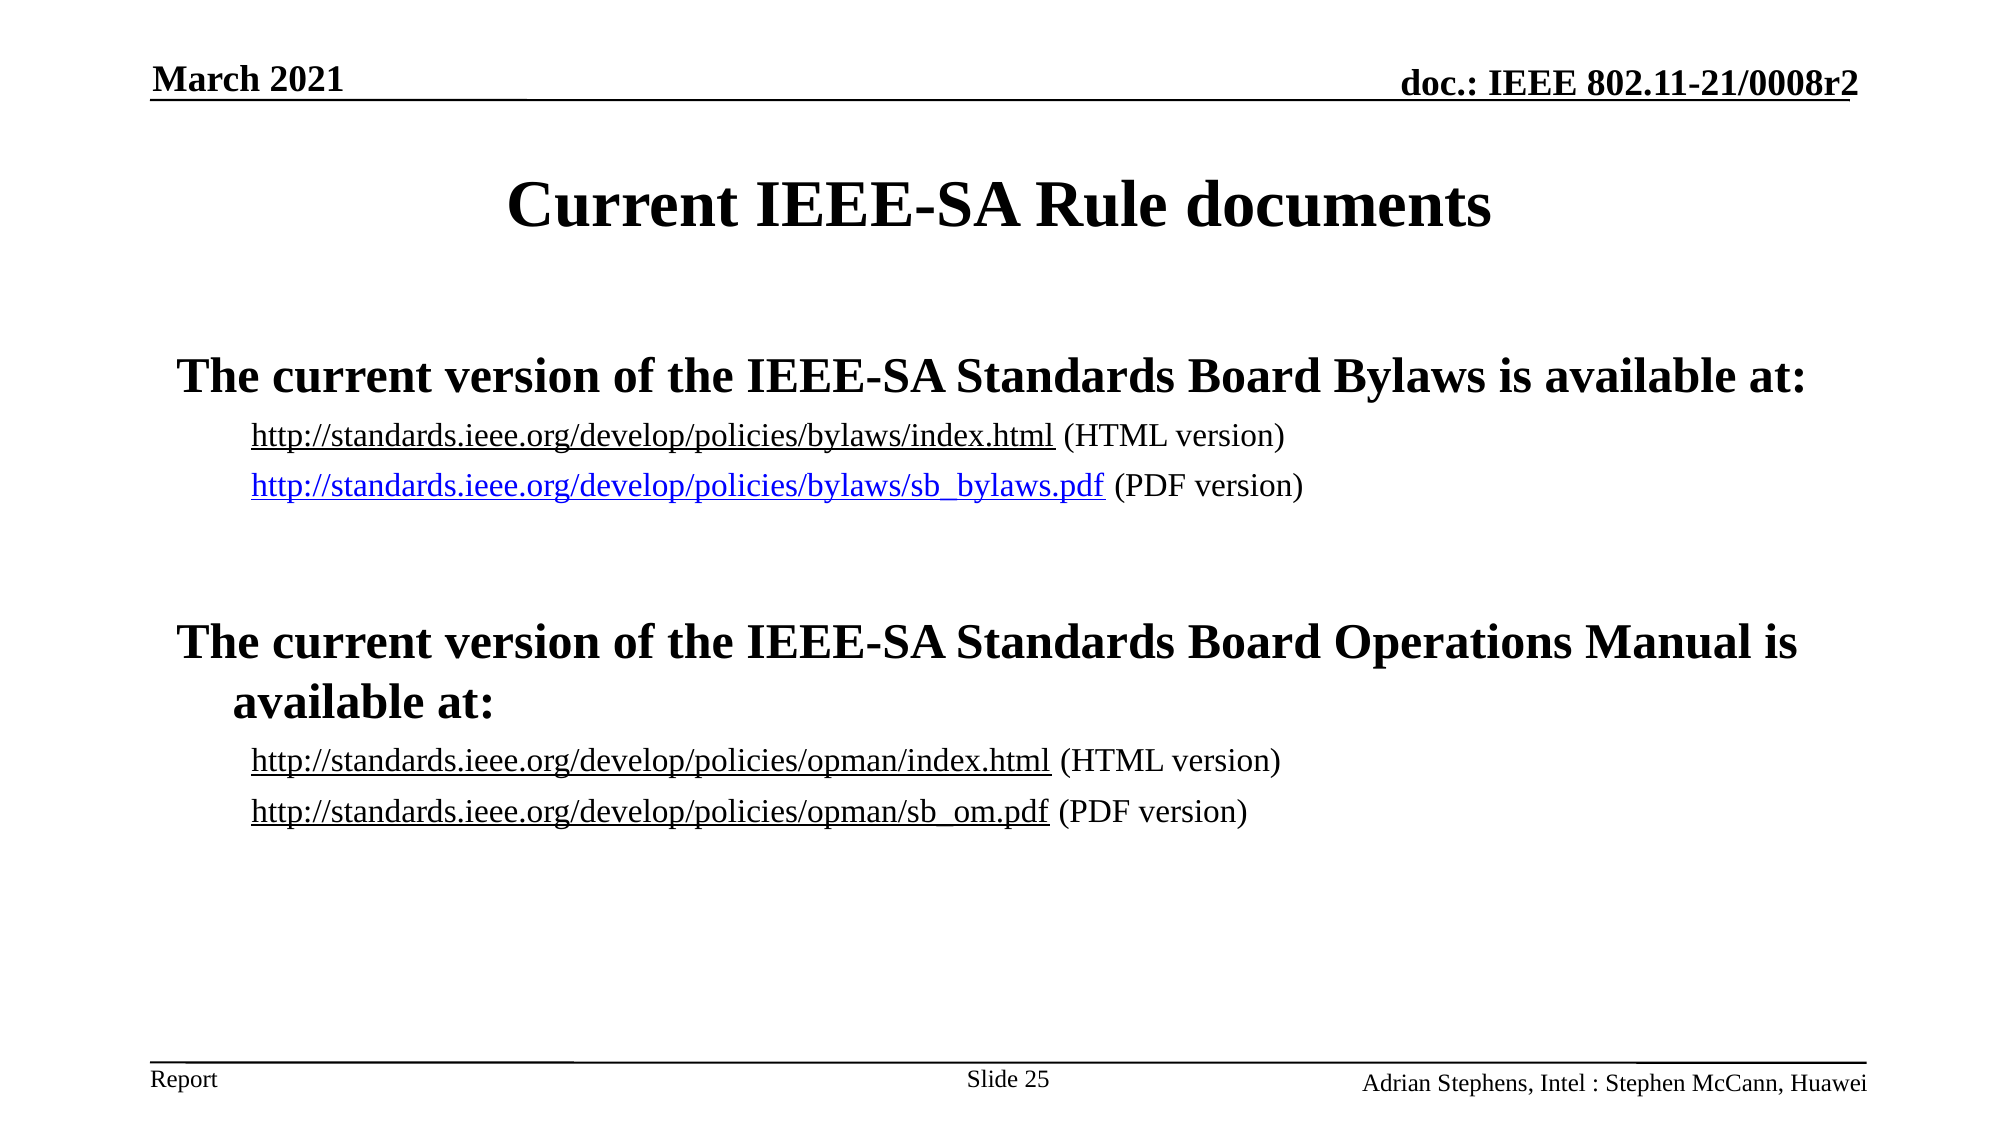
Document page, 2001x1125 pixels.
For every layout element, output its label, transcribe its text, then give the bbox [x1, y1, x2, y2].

title Current IEEE-SA Rule documents [149, 112, 1850, 288]
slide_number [152, 54, 563, 100]
footer Adrian Stephens, Intel : Stephen McCann, Huawei [1306, 1066, 1869, 1108]
list The current version of the IEEE-SA Standards Board Bylaws is available at: http://standards.ieee.org/develop/policies/bylaws/index.html (HTML version) http://standards.ieee.org/develop/policies/bylaws/sb_bylaws.pdf (PDF version) The current version of the IEEE-SA Standards Board Operations Manual is available at: http://standards.ieee.org/develop/policies/opman/index.html (HTML version) http://standards.ieee.org/develop/policies/opman/sb_om.pdf (PDF version) [161, 262, 1875, 1051]
slide_number Slide 25 [950, 1061, 1067, 1123]
